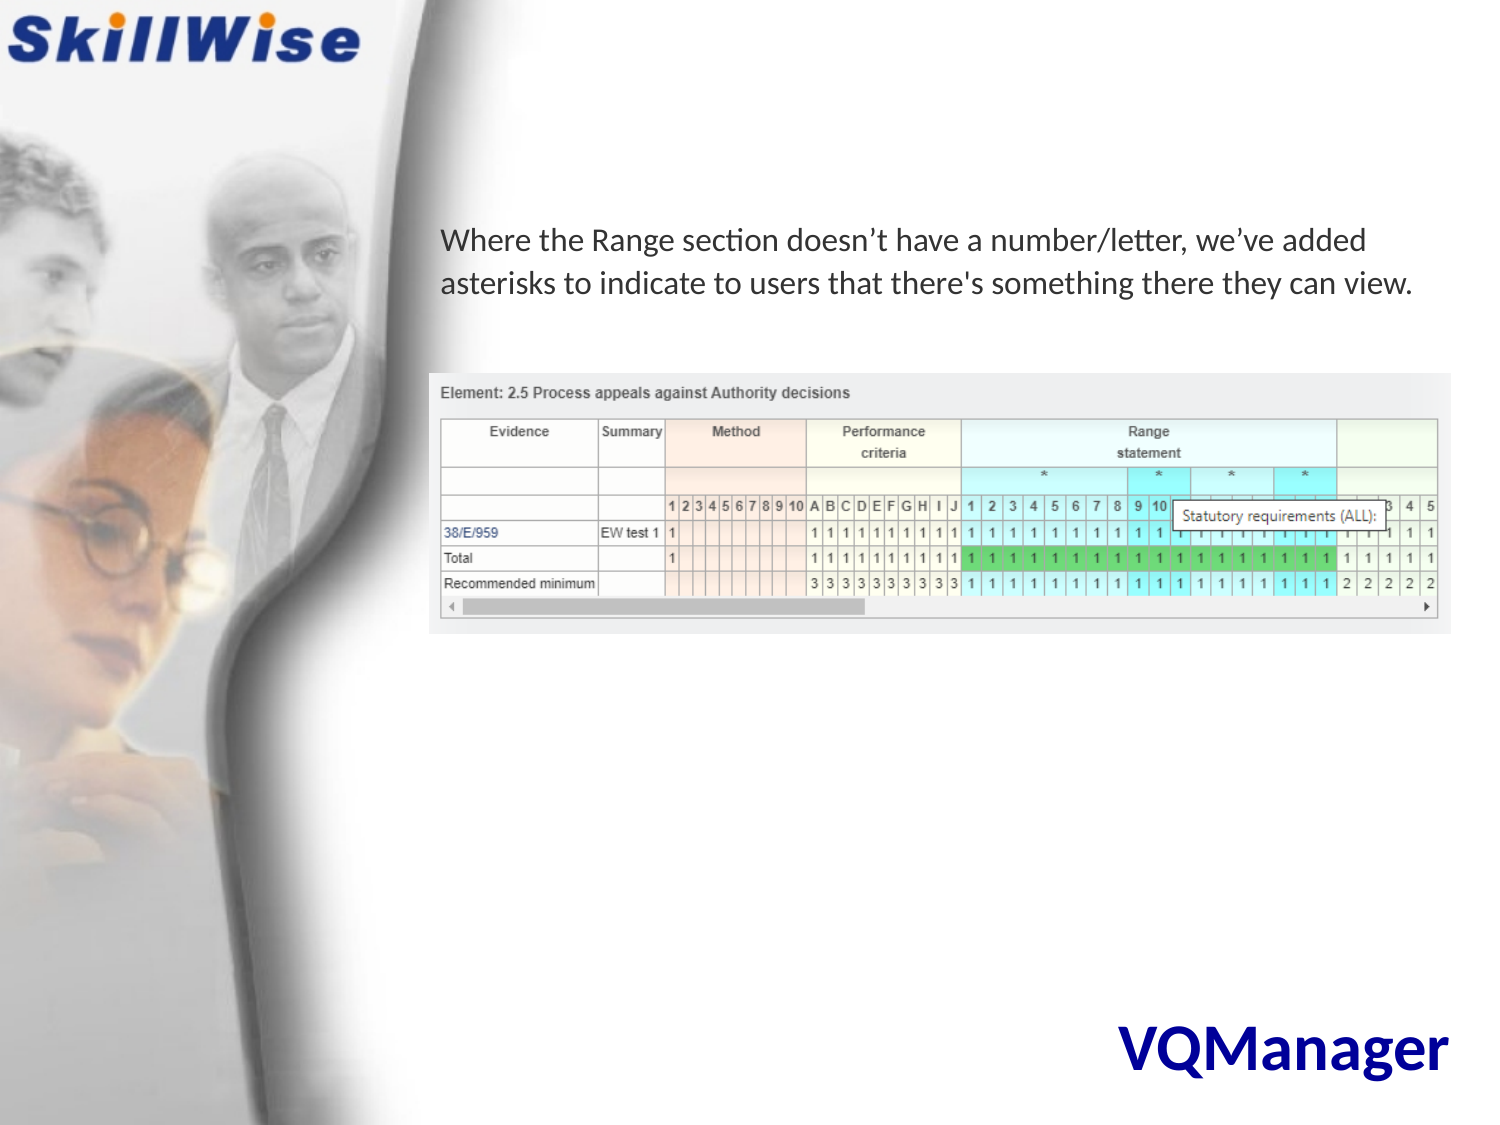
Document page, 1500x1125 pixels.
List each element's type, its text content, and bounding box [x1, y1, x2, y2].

list Where the Range section doesn’t have a number/letter, we’ve added asterisks to indicate to users that there's something there they can view. [425, 208, 1500, 563]
picture [0, 0, 1500, 1125]
title VQManager [474, 962, 1500, 1125]
